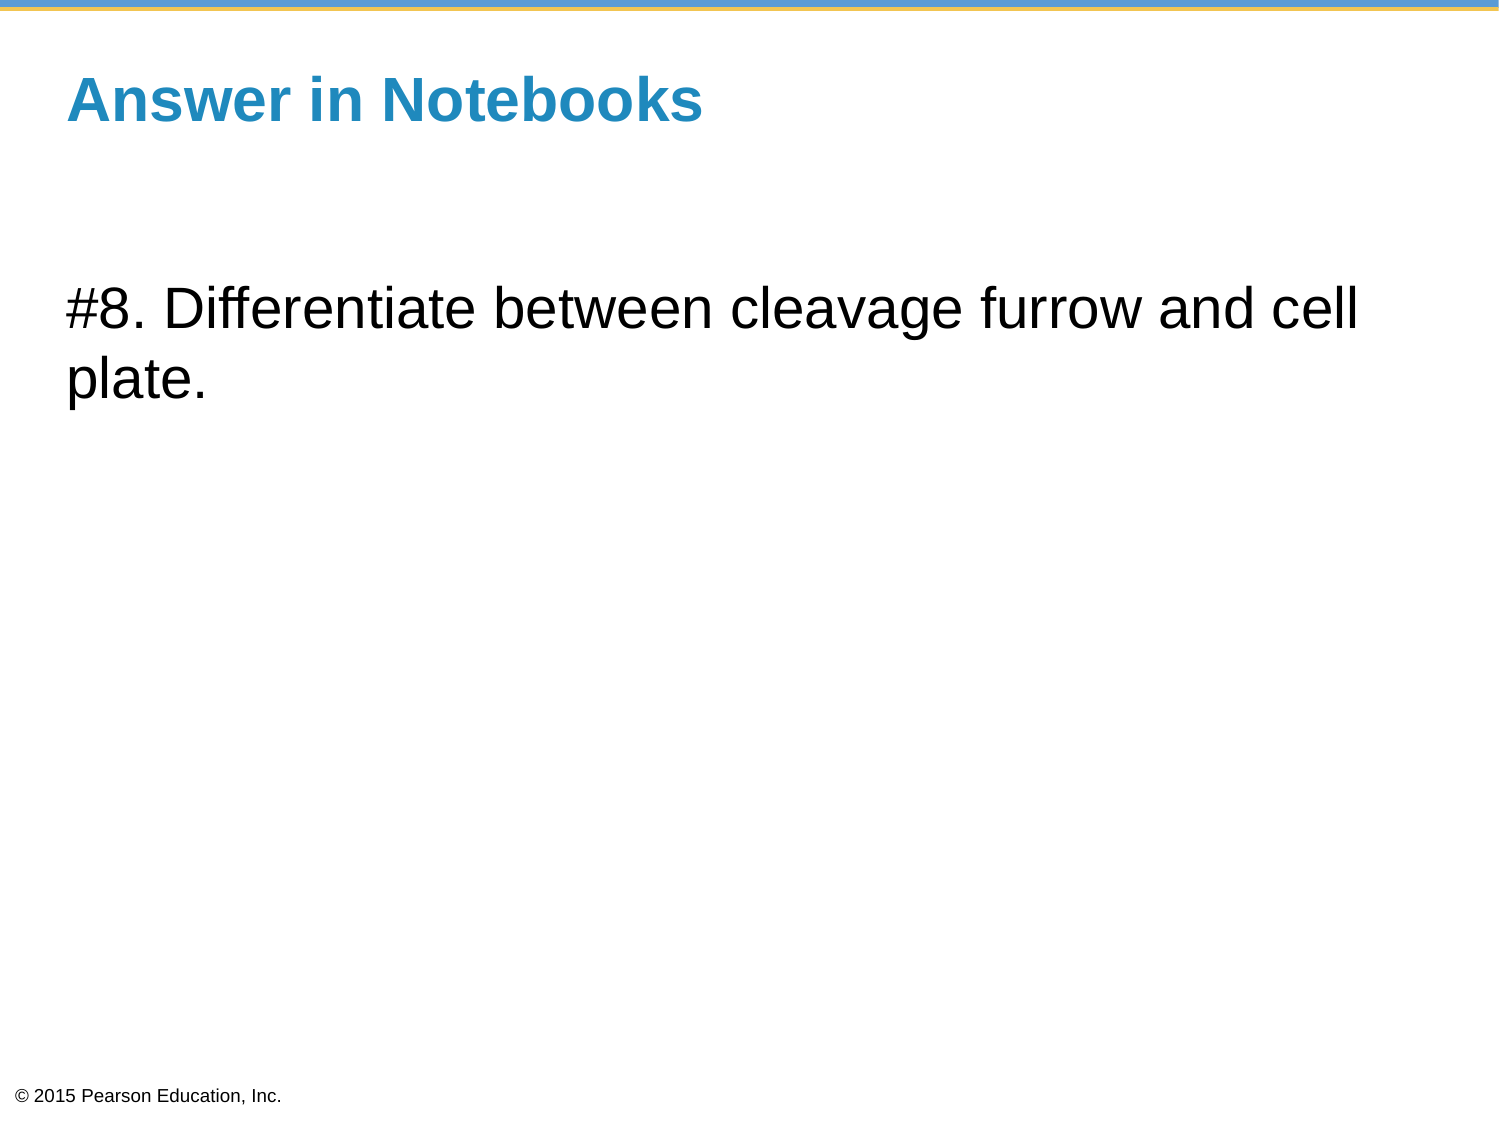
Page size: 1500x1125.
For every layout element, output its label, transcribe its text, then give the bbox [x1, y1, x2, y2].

title Answer in Notebooks [51, 59, 1442, 231]
list #8. Differentiate between cleavage furrow and cell plate. [51, 262, 1442, 1043]
footer © 2015 Pearson Education, Inc. [0, 1065, 507, 1125]
